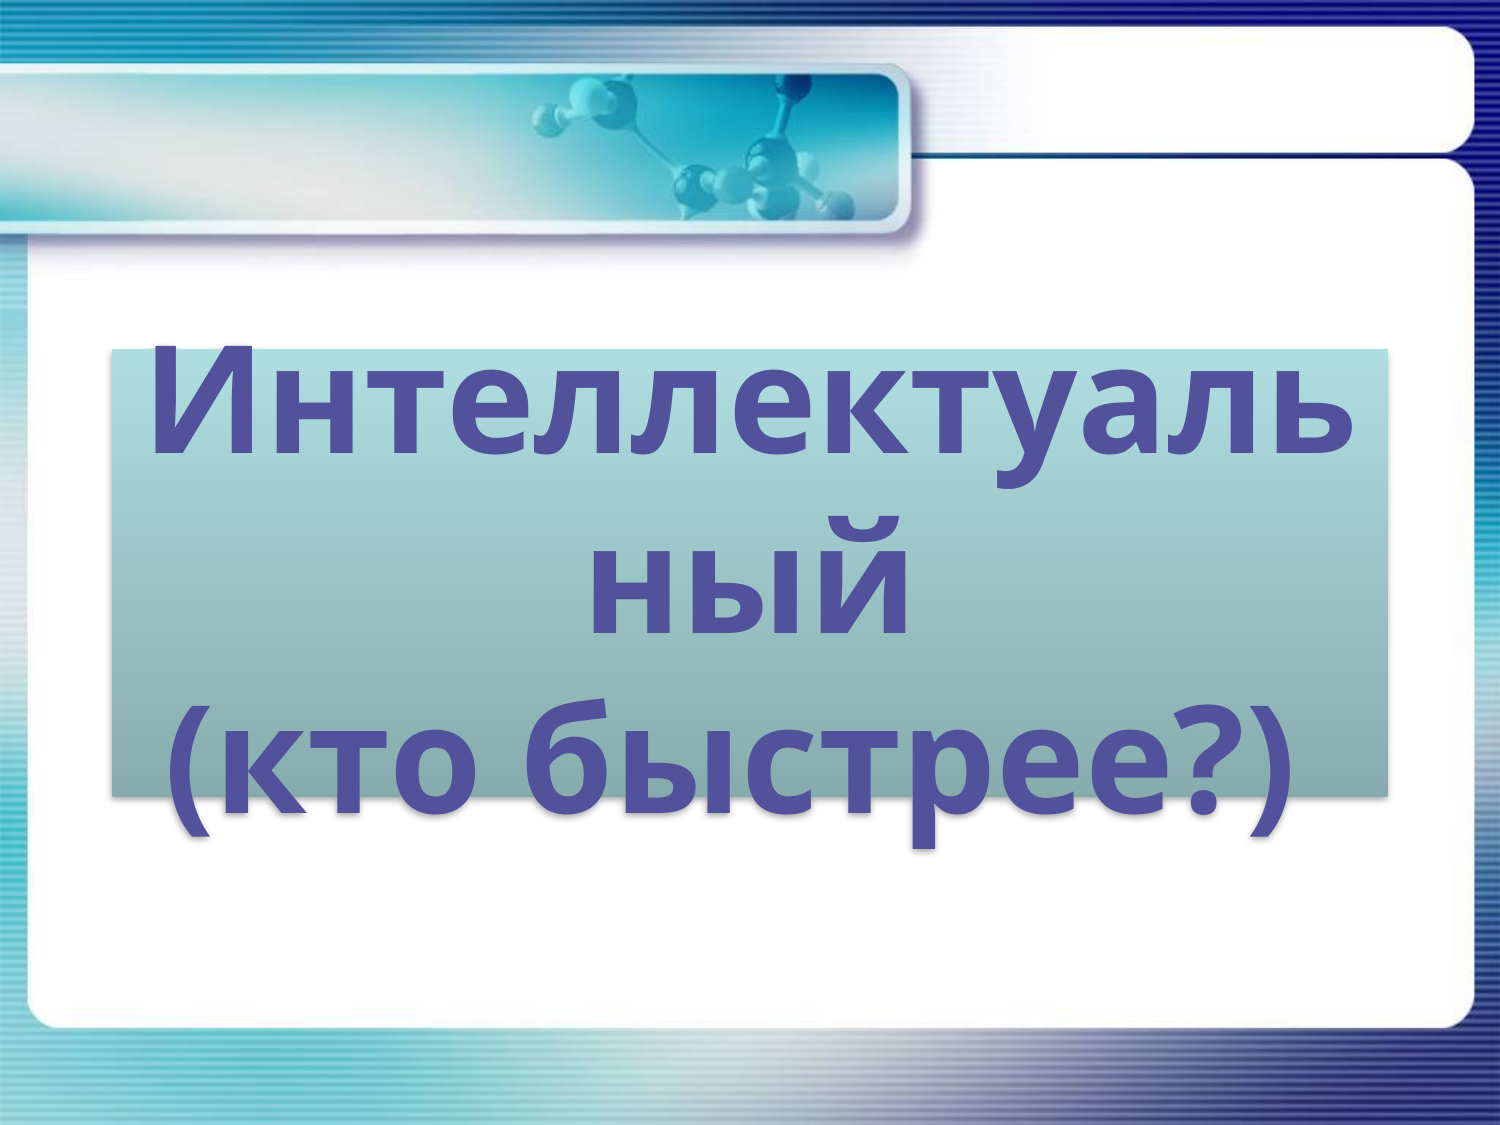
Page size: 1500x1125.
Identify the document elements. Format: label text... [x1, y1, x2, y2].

title Интеллектуальный (кто быстрее?) [112, 349, 1388, 798]
picture [0, 0, 1500, 1125]
